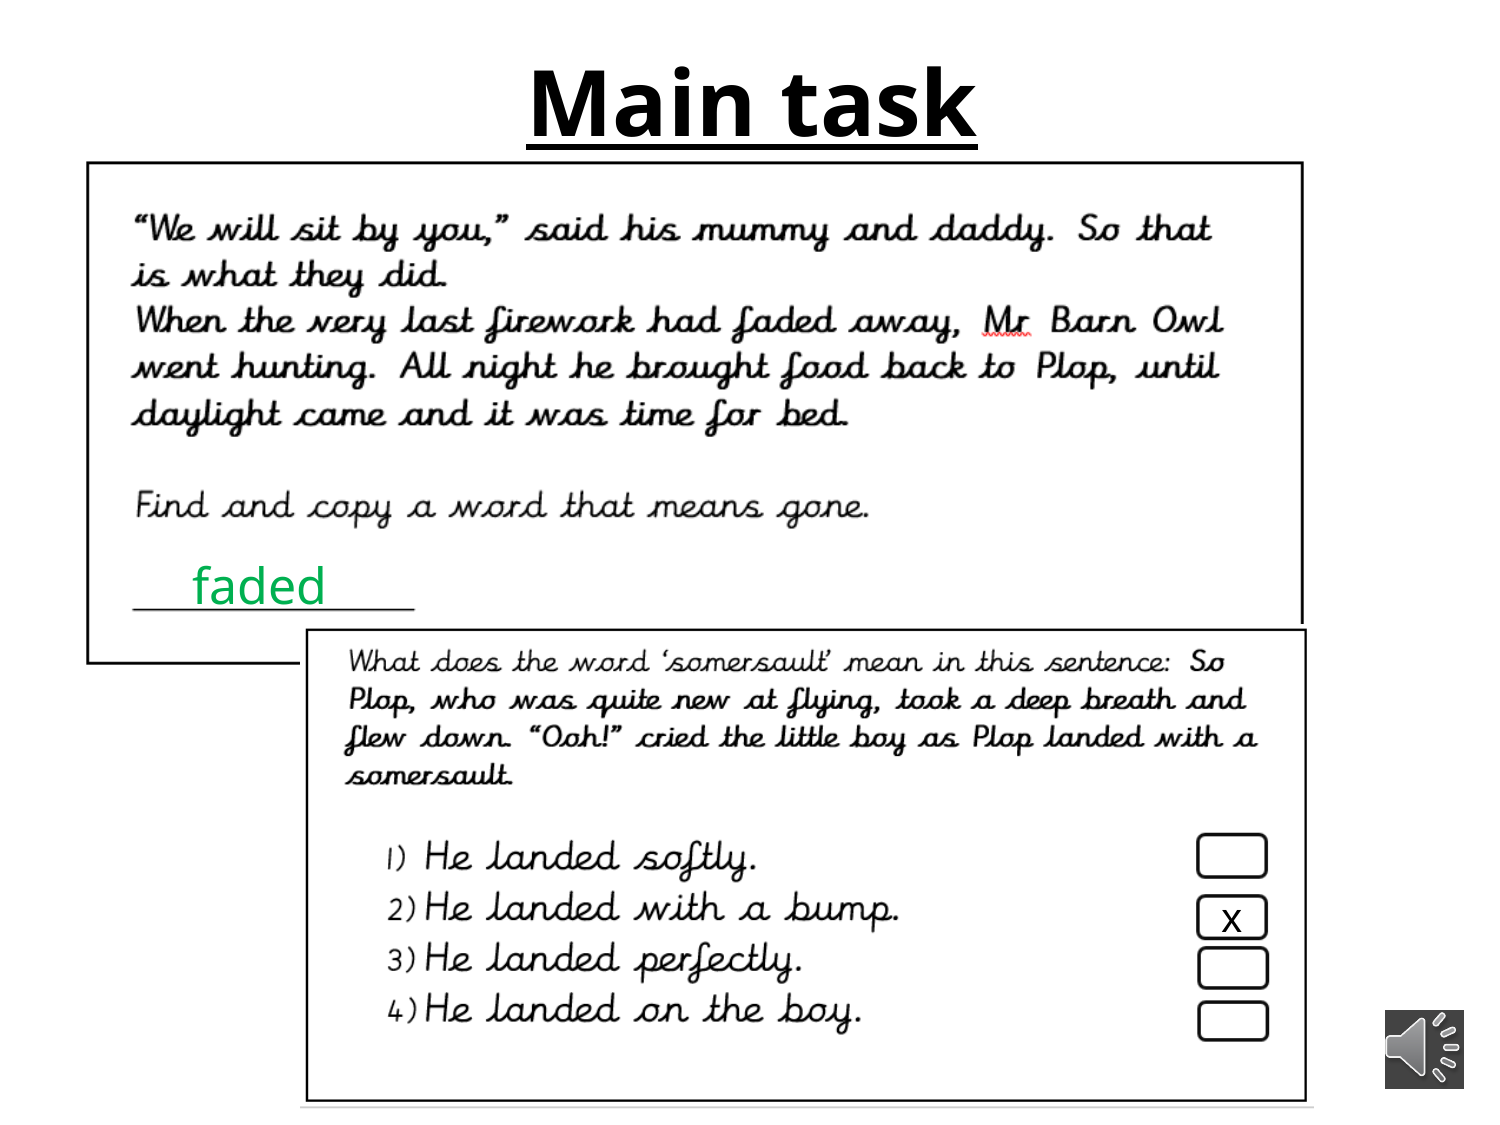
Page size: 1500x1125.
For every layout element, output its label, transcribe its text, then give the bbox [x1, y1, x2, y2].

title Main task [77, 6, 1428, 194]
picture [1384, 1009, 1465, 1090]
picture [75, 153, 1314, 1109]
